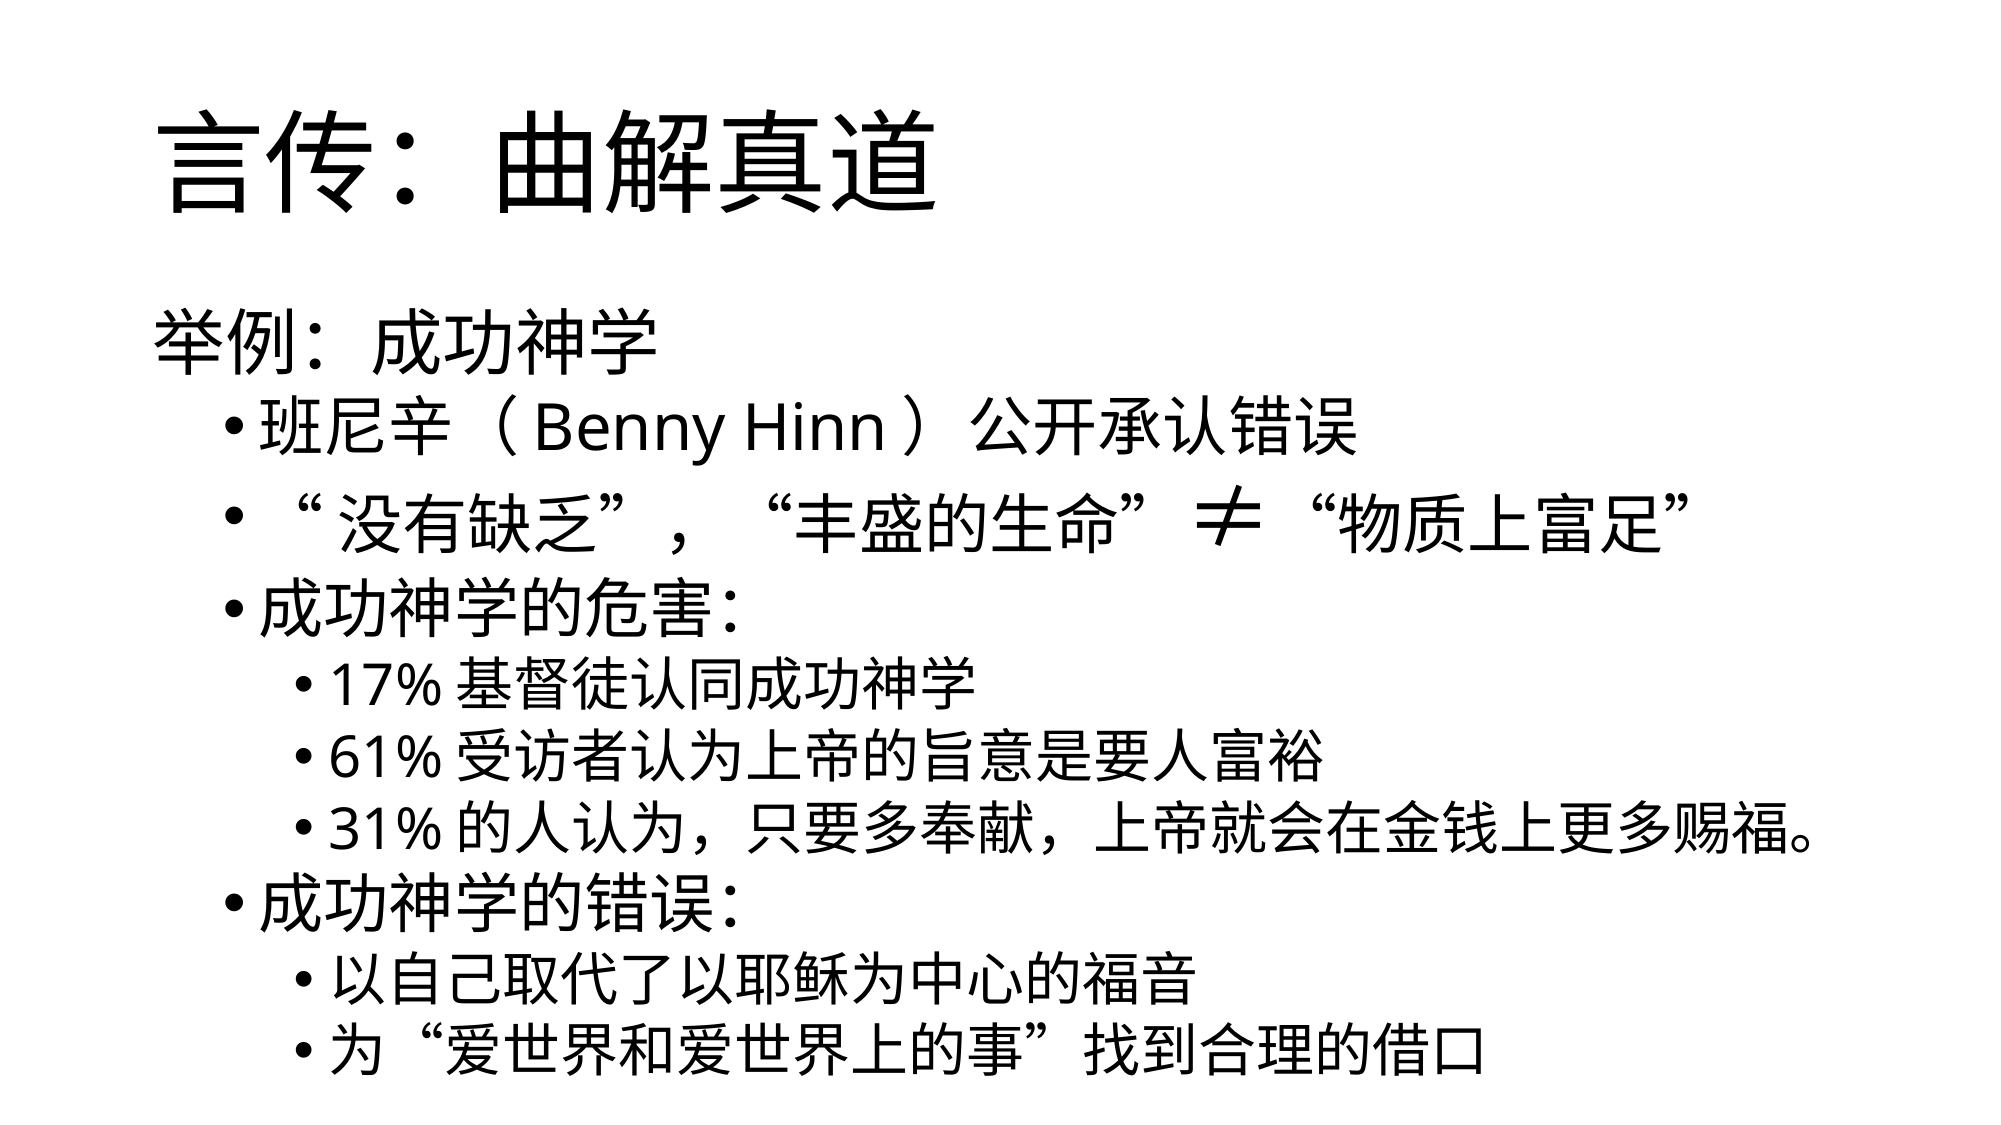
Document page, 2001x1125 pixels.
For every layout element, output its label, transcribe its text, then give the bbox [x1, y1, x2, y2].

title 言传：曲解真道 [137, 59, 1863, 278]
list 举例：成功神学 班尼辛（Benny Hinn）公开承认错误 “没有缺乏”，“丰盛的生命”≠“物质上富足” 成功神学的危害： 17%基督徒认同成功神学 61%受访者认为上帝的旨意是要人富裕 31%的人认为，只要多奉献，上帝就会在金钱上更多赐福。 成功神学的错误： 以自己取代了以耶稣为中心的福音 为“爱世界和爱世界上的事”找到合理的借口 [137, 299, 1947, 1106]
